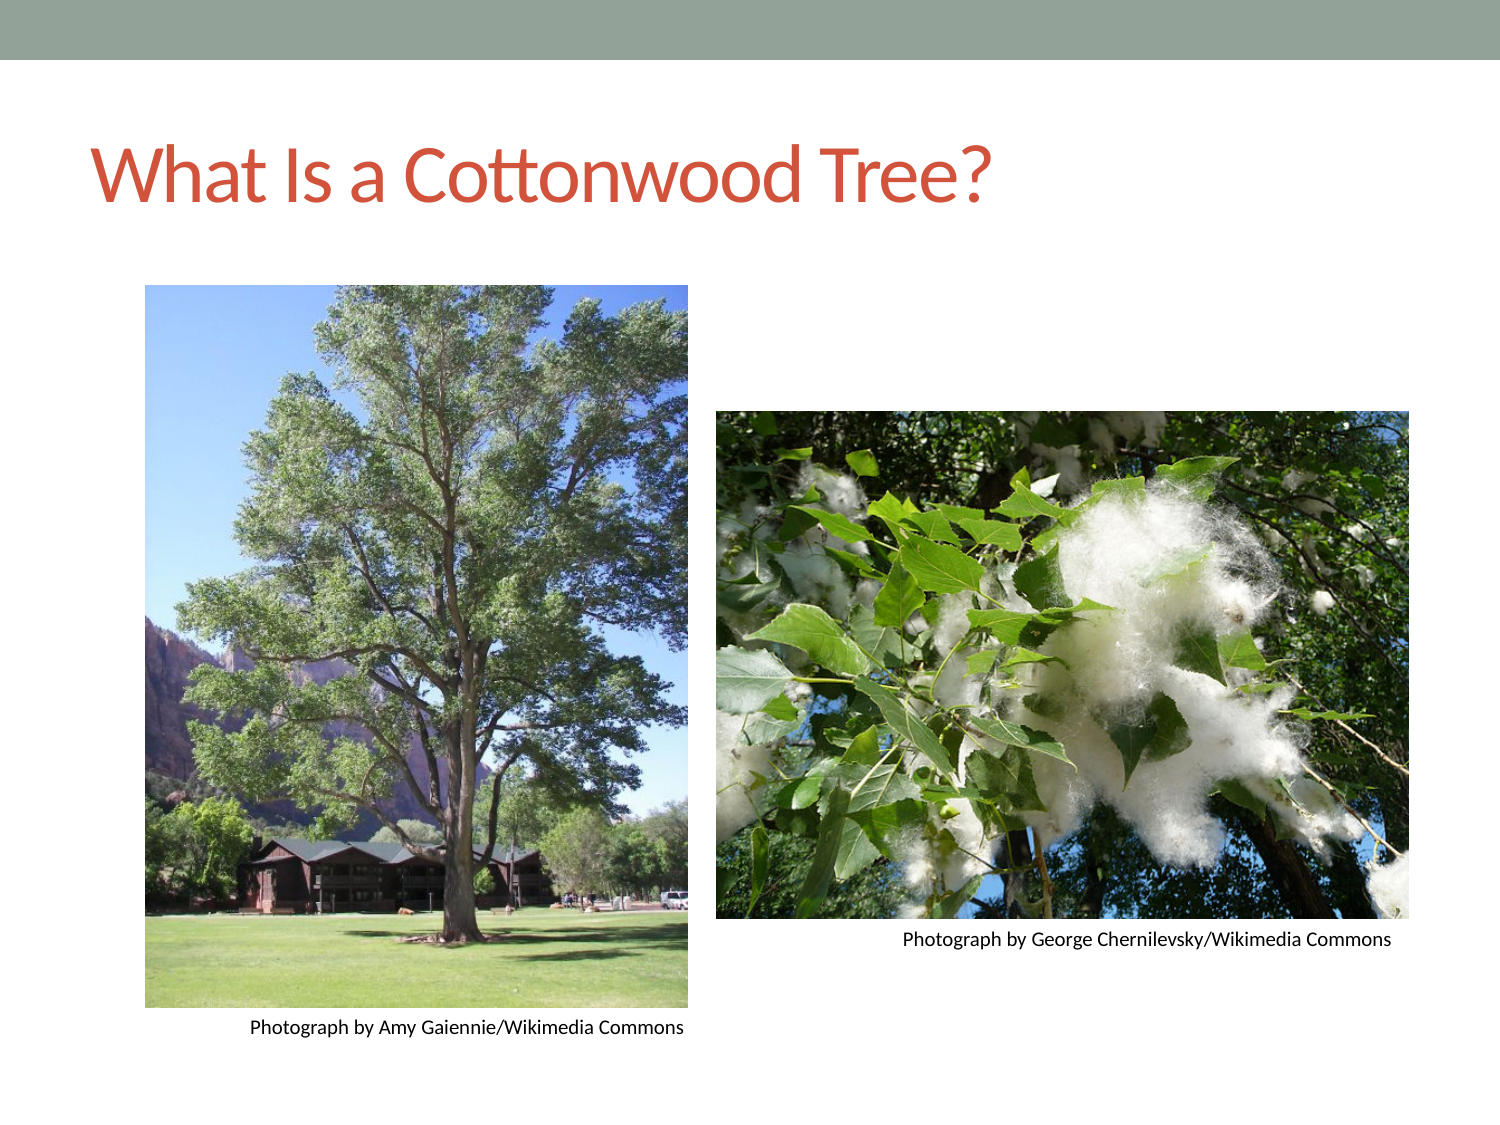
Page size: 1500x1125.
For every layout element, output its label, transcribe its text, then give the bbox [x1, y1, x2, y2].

title What Is a Cottonwood Tree? [75, 87, 1425, 250]
text_box Photograph by George Chernilevsky/Wikimedia Commons [888, 926, 1407, 958]
picture [145, 284, 688, 1008]
picture [716, 411, 1409, 919]
text_box Photograph by Amy Gaiennie/Wikimedia Commons [235, 1006, 700, 1047]
